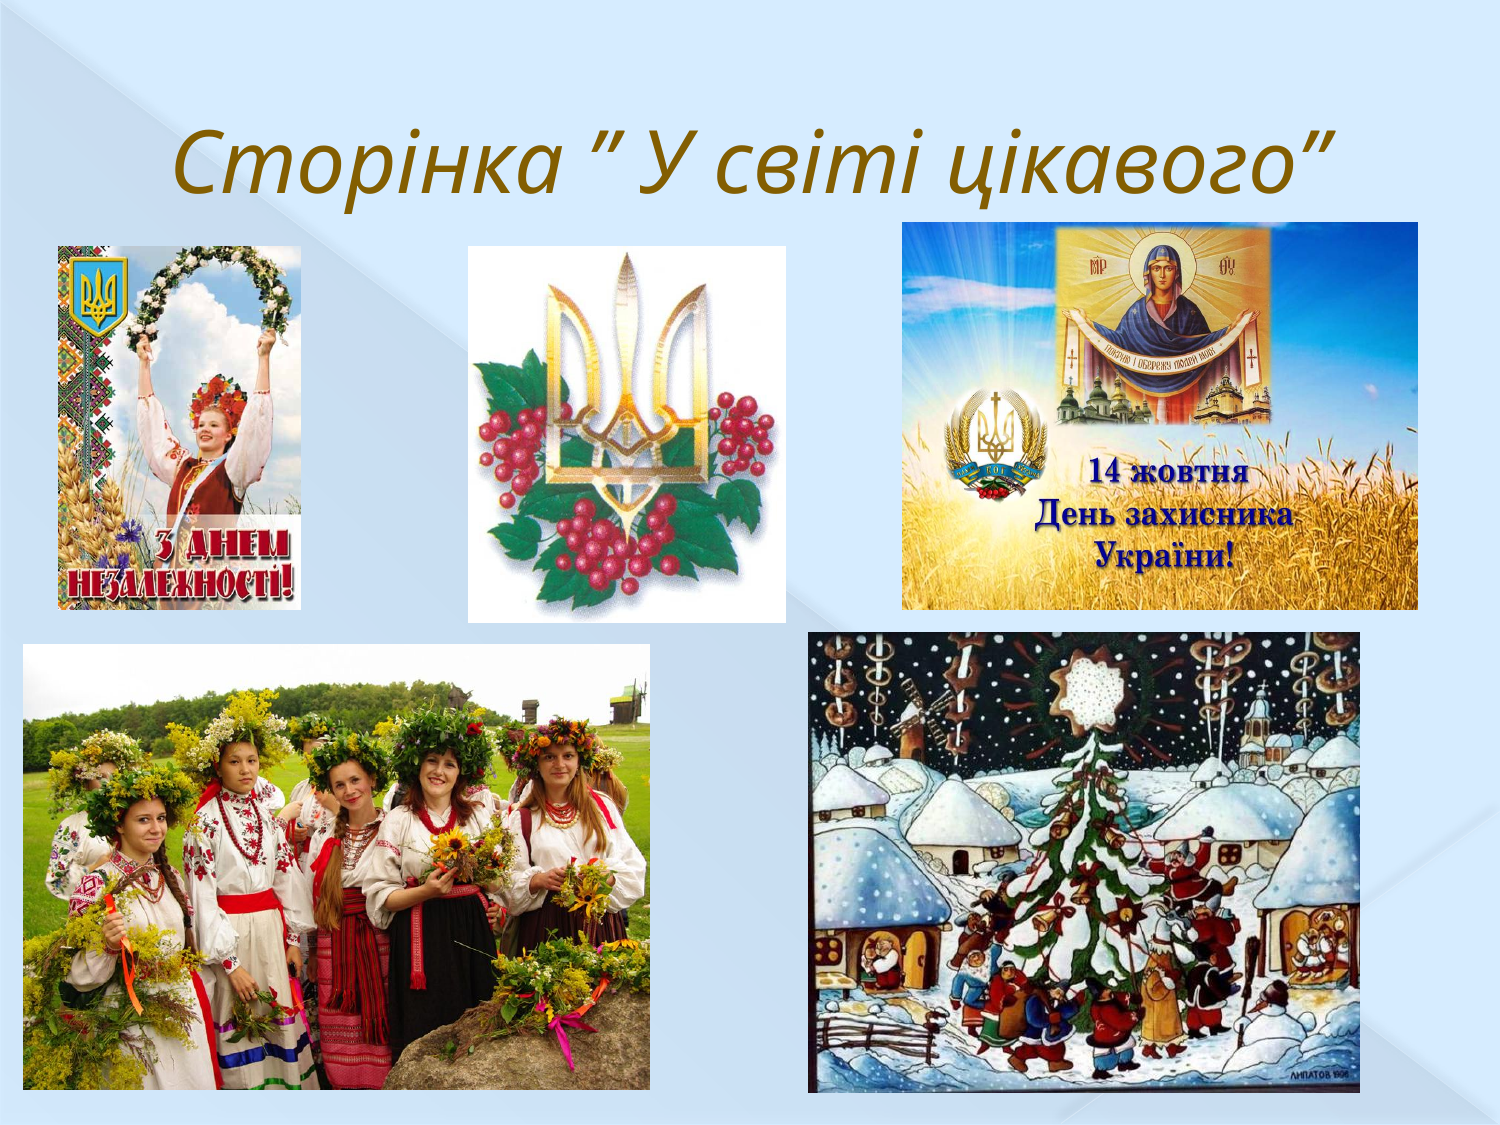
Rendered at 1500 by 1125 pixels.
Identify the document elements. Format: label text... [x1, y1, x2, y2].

picture [808, 632, 1360, 1094]
picture [23, 644, 651, 1091]
picture [58, 245, 301, 610]
picture [902, 222, 1419, 610]
picture [468, 245, 786, 623]
title Сторінка ” У світі цікавого” [75, 43, 1425, 274]
